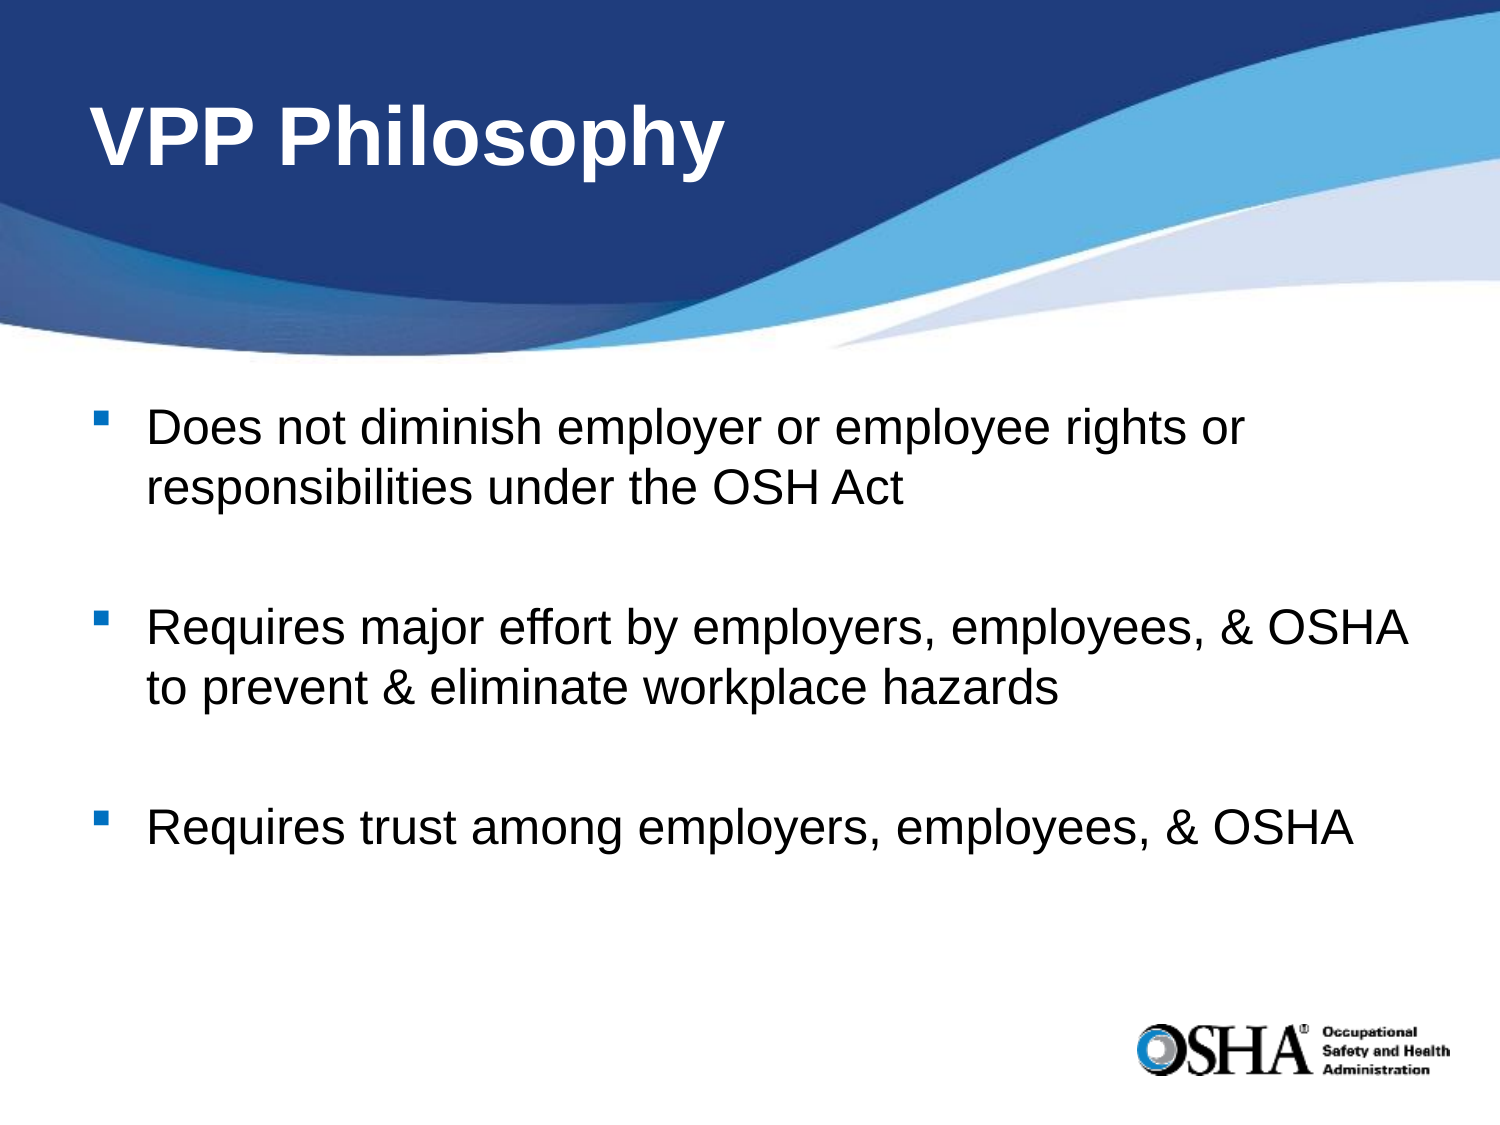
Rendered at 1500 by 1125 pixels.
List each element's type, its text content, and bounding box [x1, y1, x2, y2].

picture [1137, 1024, 1450, 1076]
list Does not diminish employer or employee rights or responsibilities under the OSH Act Requires major effort by employers, employees, & OSHA to prevent & eliminate workplace hazards Requires trust among employers, employees, & OSHA [75, 387, 1425, 1005]
title VPP Philosophy [75, 45, 1138, 233]
picture [0, 0, 1500, 364]
